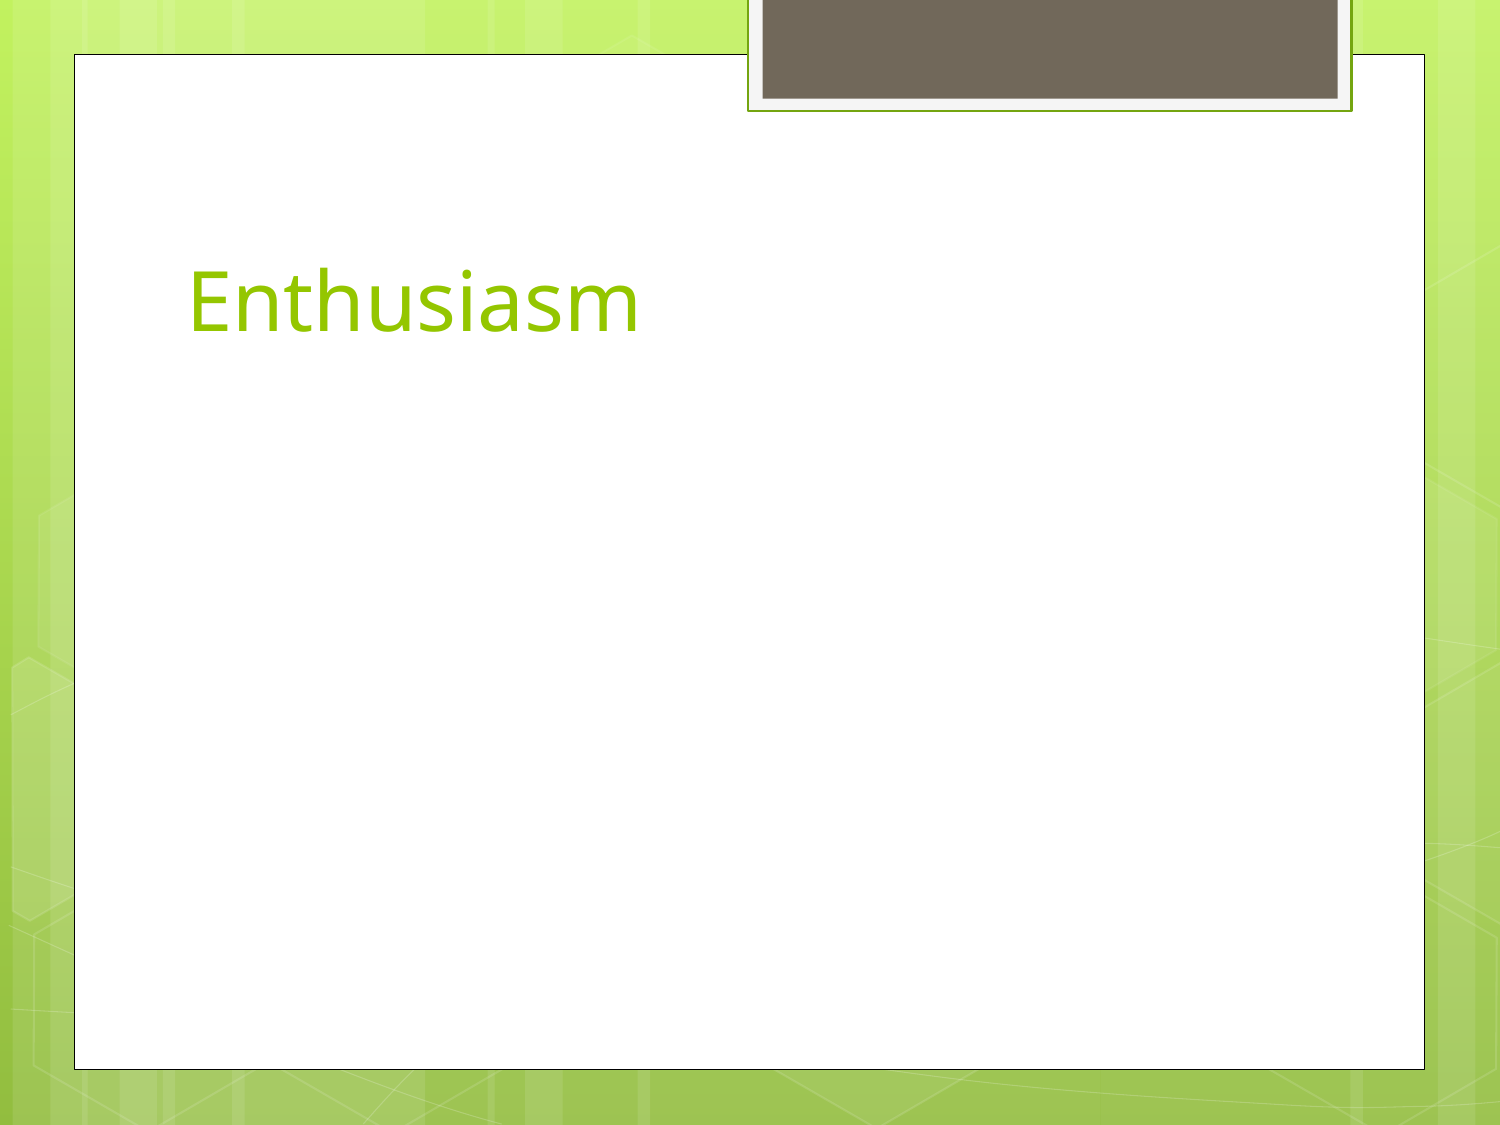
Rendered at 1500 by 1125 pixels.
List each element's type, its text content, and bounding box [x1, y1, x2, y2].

title Enthusiasm [171, 168, 1324, 357]
